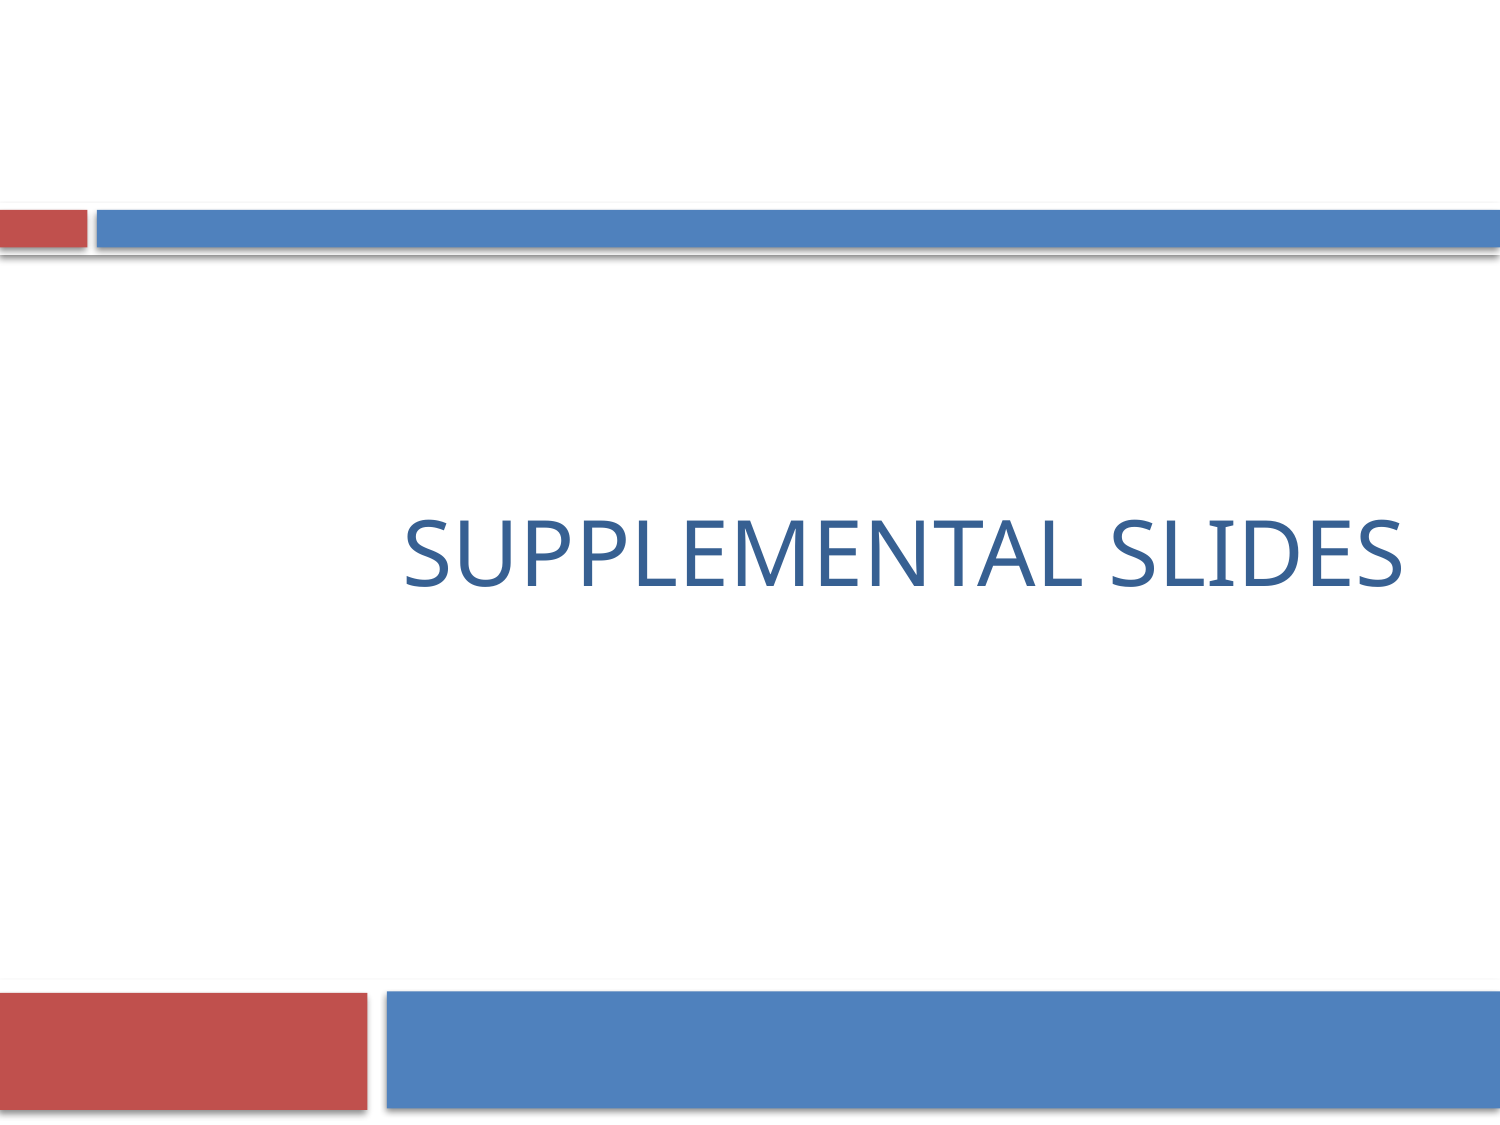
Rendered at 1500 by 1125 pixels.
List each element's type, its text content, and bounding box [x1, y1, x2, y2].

title Supplemental Slides [387, 312, 1450, 613]
